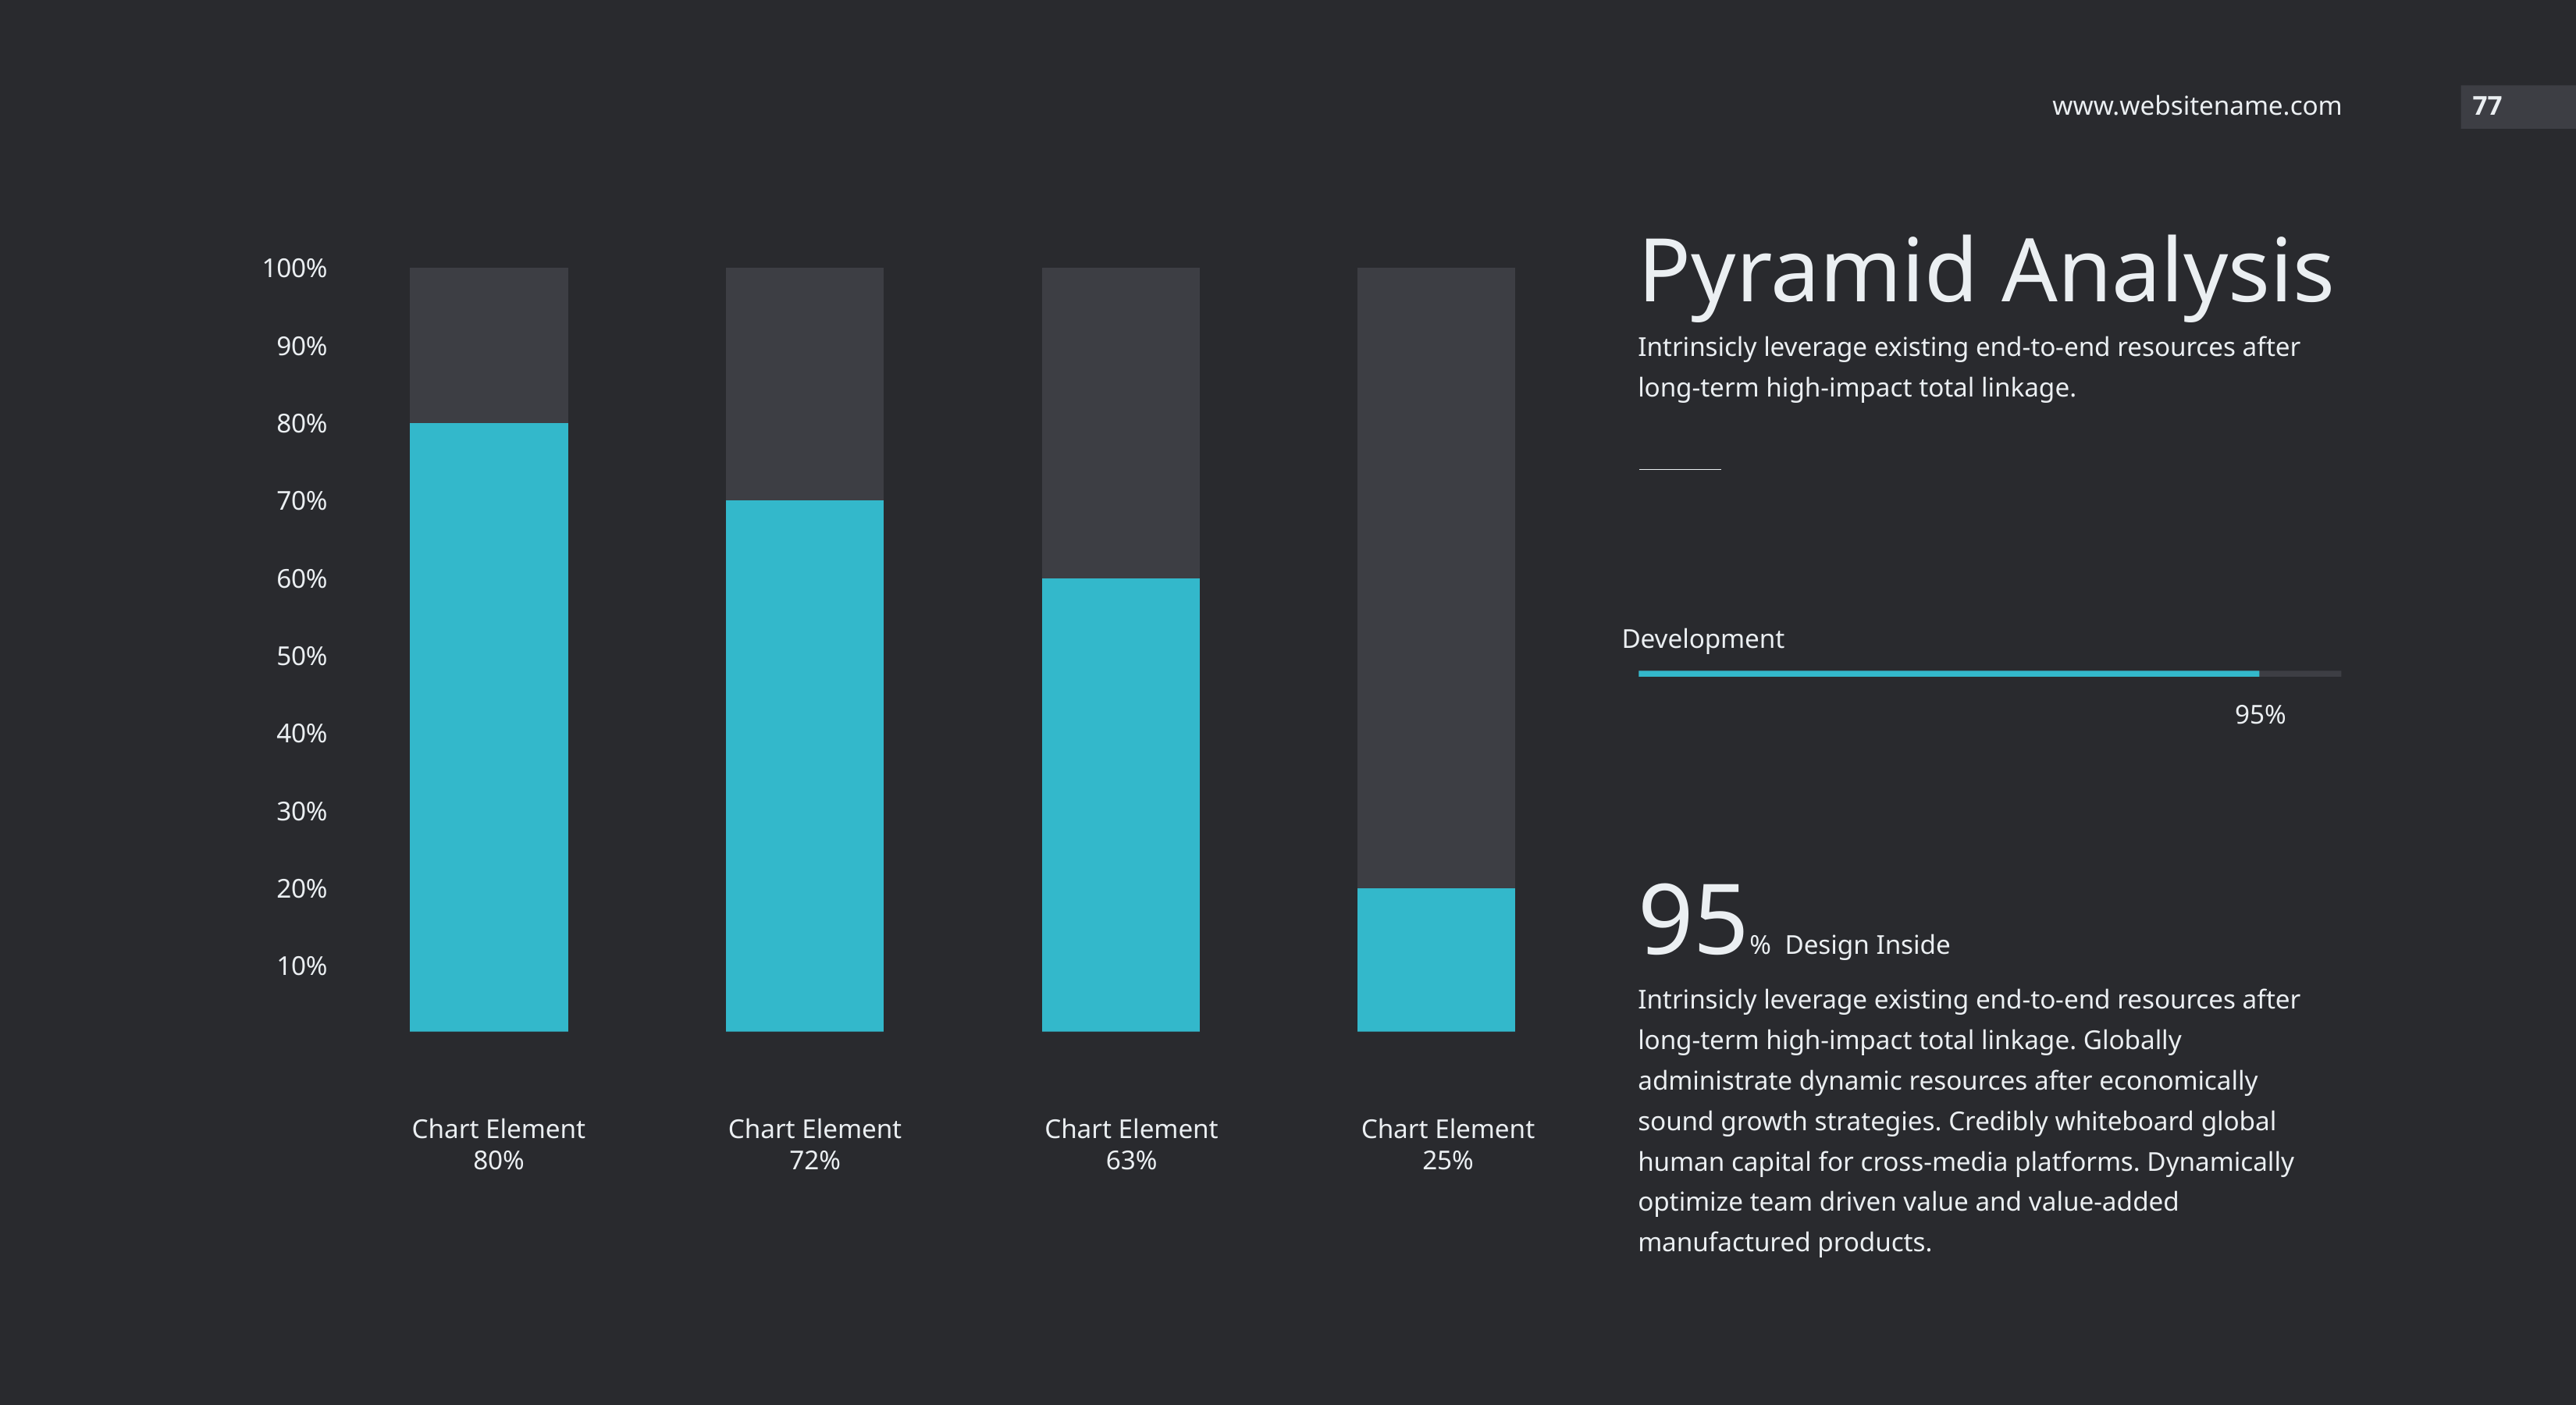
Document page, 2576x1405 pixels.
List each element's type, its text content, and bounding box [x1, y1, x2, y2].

text_box Chart Element 72% [717, 1106, 914, 1181]
text_box 95% Design Inside Intrinsicly leverage existing end-to-end resources after long-term high-impact total linkage. Globally administrate dynamic resources after economically sound growth strategies. Credibly whiteboard global human capital for cross-media platforms. Dynamically optimize team driven value and value-added manufactured products. [1626, 815, 2342, 1263]
text_box Intrinsicly leverage existing end-to-end resources after long-term high-impact total linkage. [1626, 315, 2340, 408]
text_box [2260, 670, 2342, 678]
chart [233, 233, 1623, 1077]
text_box 95% [2223, 692, 2298, 735]
footer www.websitename.com [1485, 69, 2355, 145]
text_box Pyramid Analysis [1627, 208, 2348, 325]
slide_number 77 [2460, 69, 2576, 145]
text_box Development [1623, 616, 1797, 660]
text_box [233, 1077, 1614, 1405]
text_box Chart Element 80% [400, 1106, 598, 1181]
text_box Chart Element 25% [1349, 1106, 1547, 1181]
text_box Chart Element 63% [1033, 1106, 1230, 1181]
text_box [1638, 670, 2260, 678]
